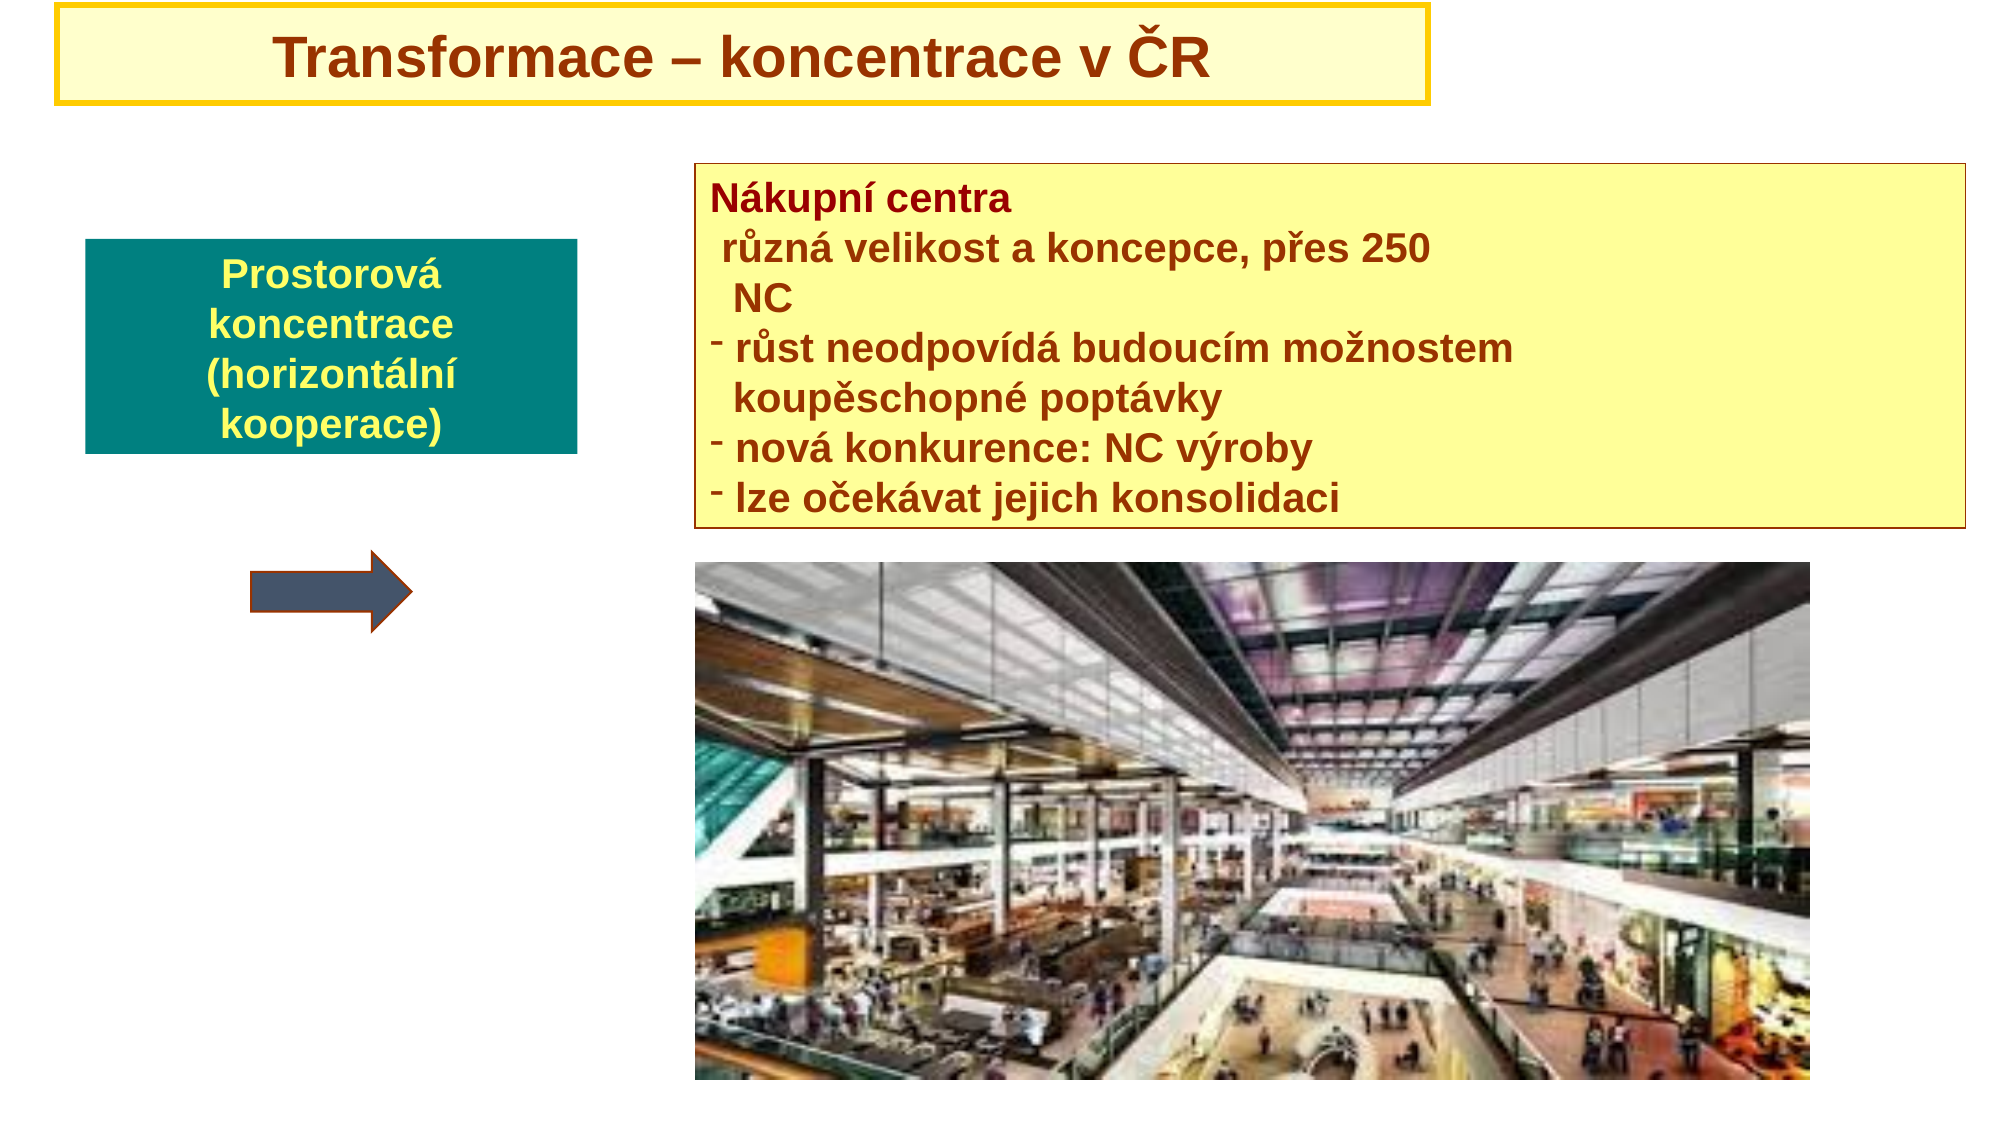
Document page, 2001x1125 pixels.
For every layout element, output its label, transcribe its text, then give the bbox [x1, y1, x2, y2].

picture [695, 562, 1810, 1080]
text_box Prostorová koncentrace (horizontální kooperace) [85, 238, 578, 454]
text_box Nákupní centra různá velikost a koncepce, přes 250 NC růst neodpovídá budoucím možnostem koupěschopné poptávky nová konkurence: NC výroby lze očekávat jejich konsolidaci [695, 163, 1966, 529]
text_box Transformace – koncentrace v ČR [57, 5, 1429, 104]
text_box [250, 549, 414, 634]
